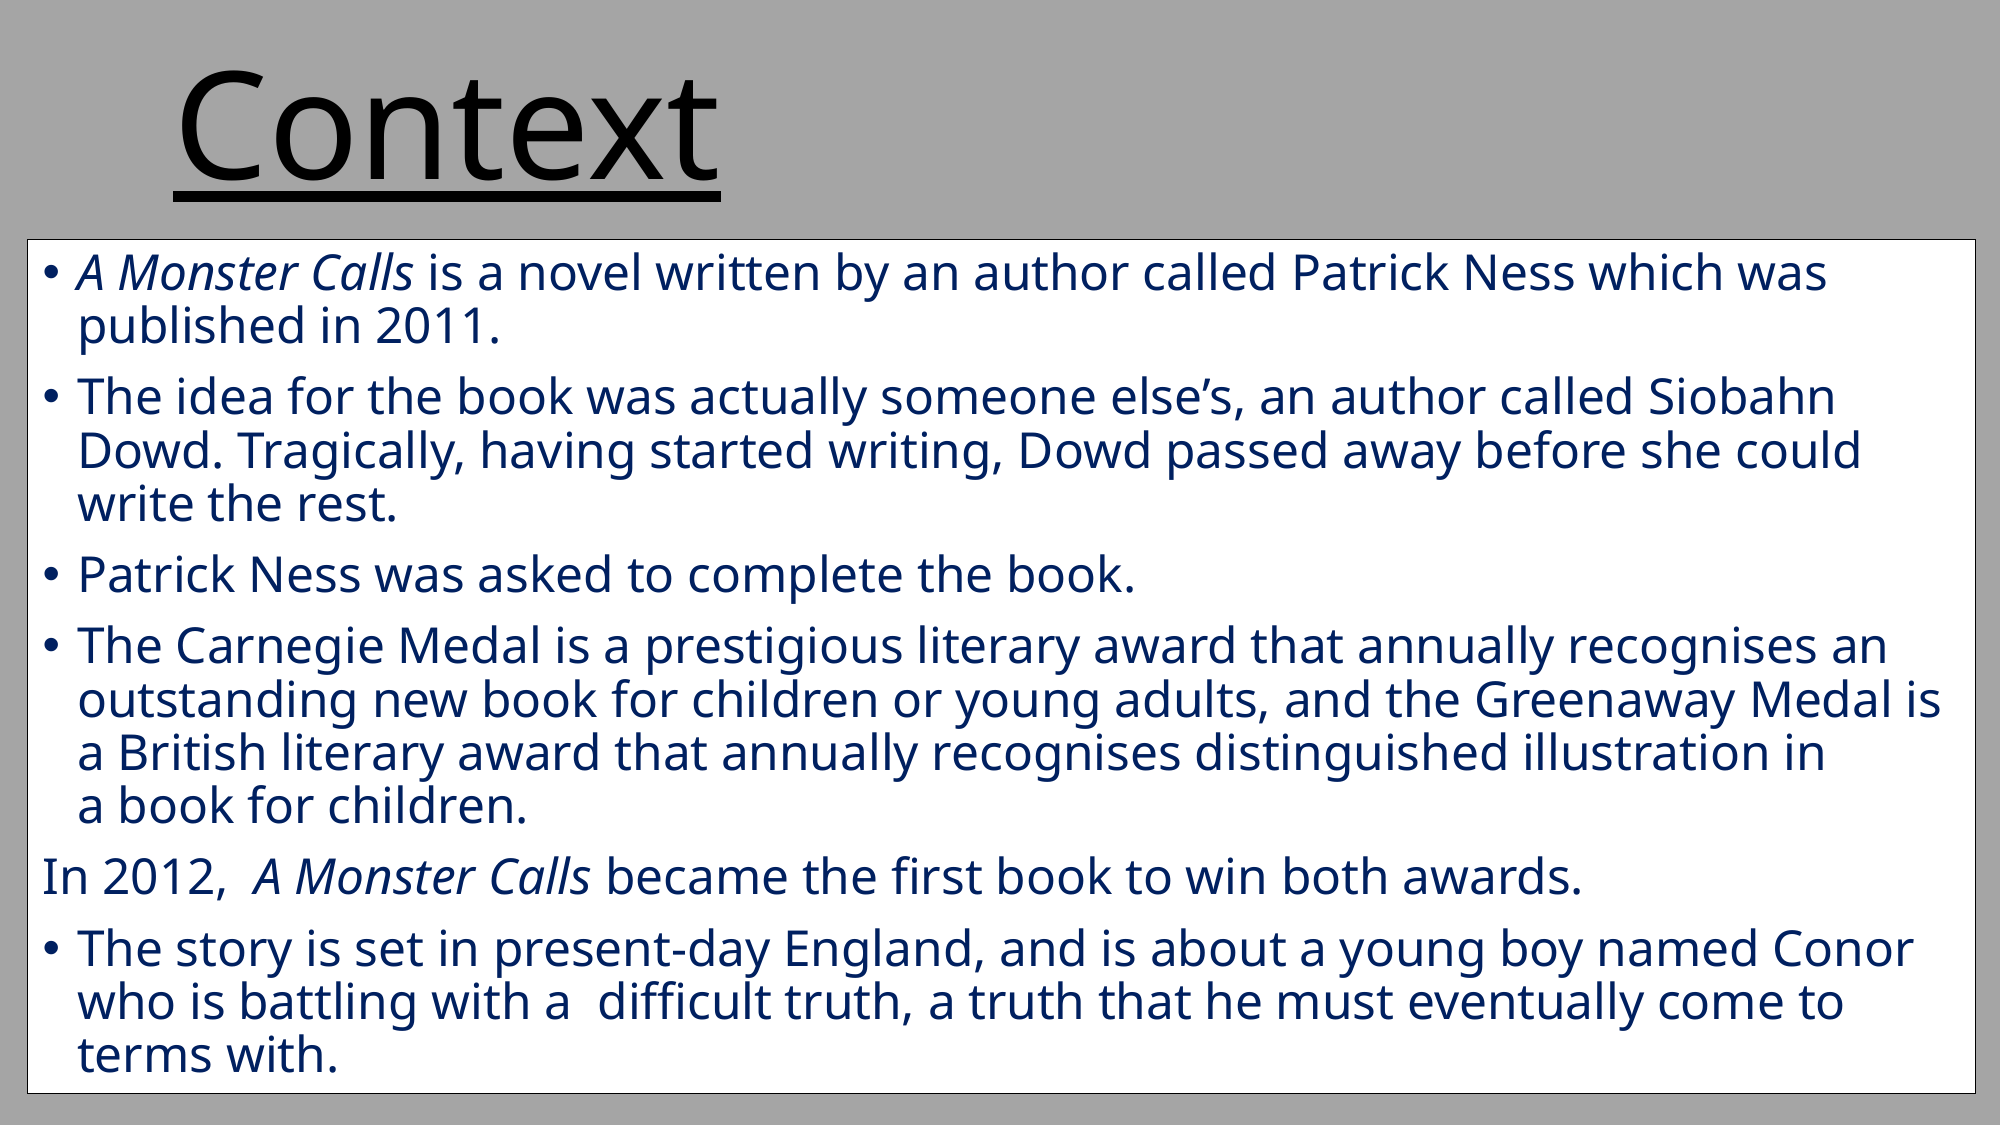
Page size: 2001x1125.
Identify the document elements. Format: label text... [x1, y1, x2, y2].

list A Monster Calls is a novel written by an author called Patrick Ness which was published in 2011. The idea for the book was actually someone else’s, an author called Siobahn Dowd. Tragically, having started writing, Dowd passed away before she could write the rest. Patrick Ness was asked to complete the book. The Carnegie Medal is a prestigious literary award that annually recognises an outstanding new book for children or young adults, and the Greenaway Medal is a British literary award that annually recognises distinguished illustration in a book for children. In 2012, A Monster Calls became the first book to win both awards. The story is set in present-day England, and is about a young boy named Conor who is battling with a difficult truth, a truth that he must eventually come to terms with. [27, 239, 1976, 1094]
title Context [158, 22, 1884, 239]
